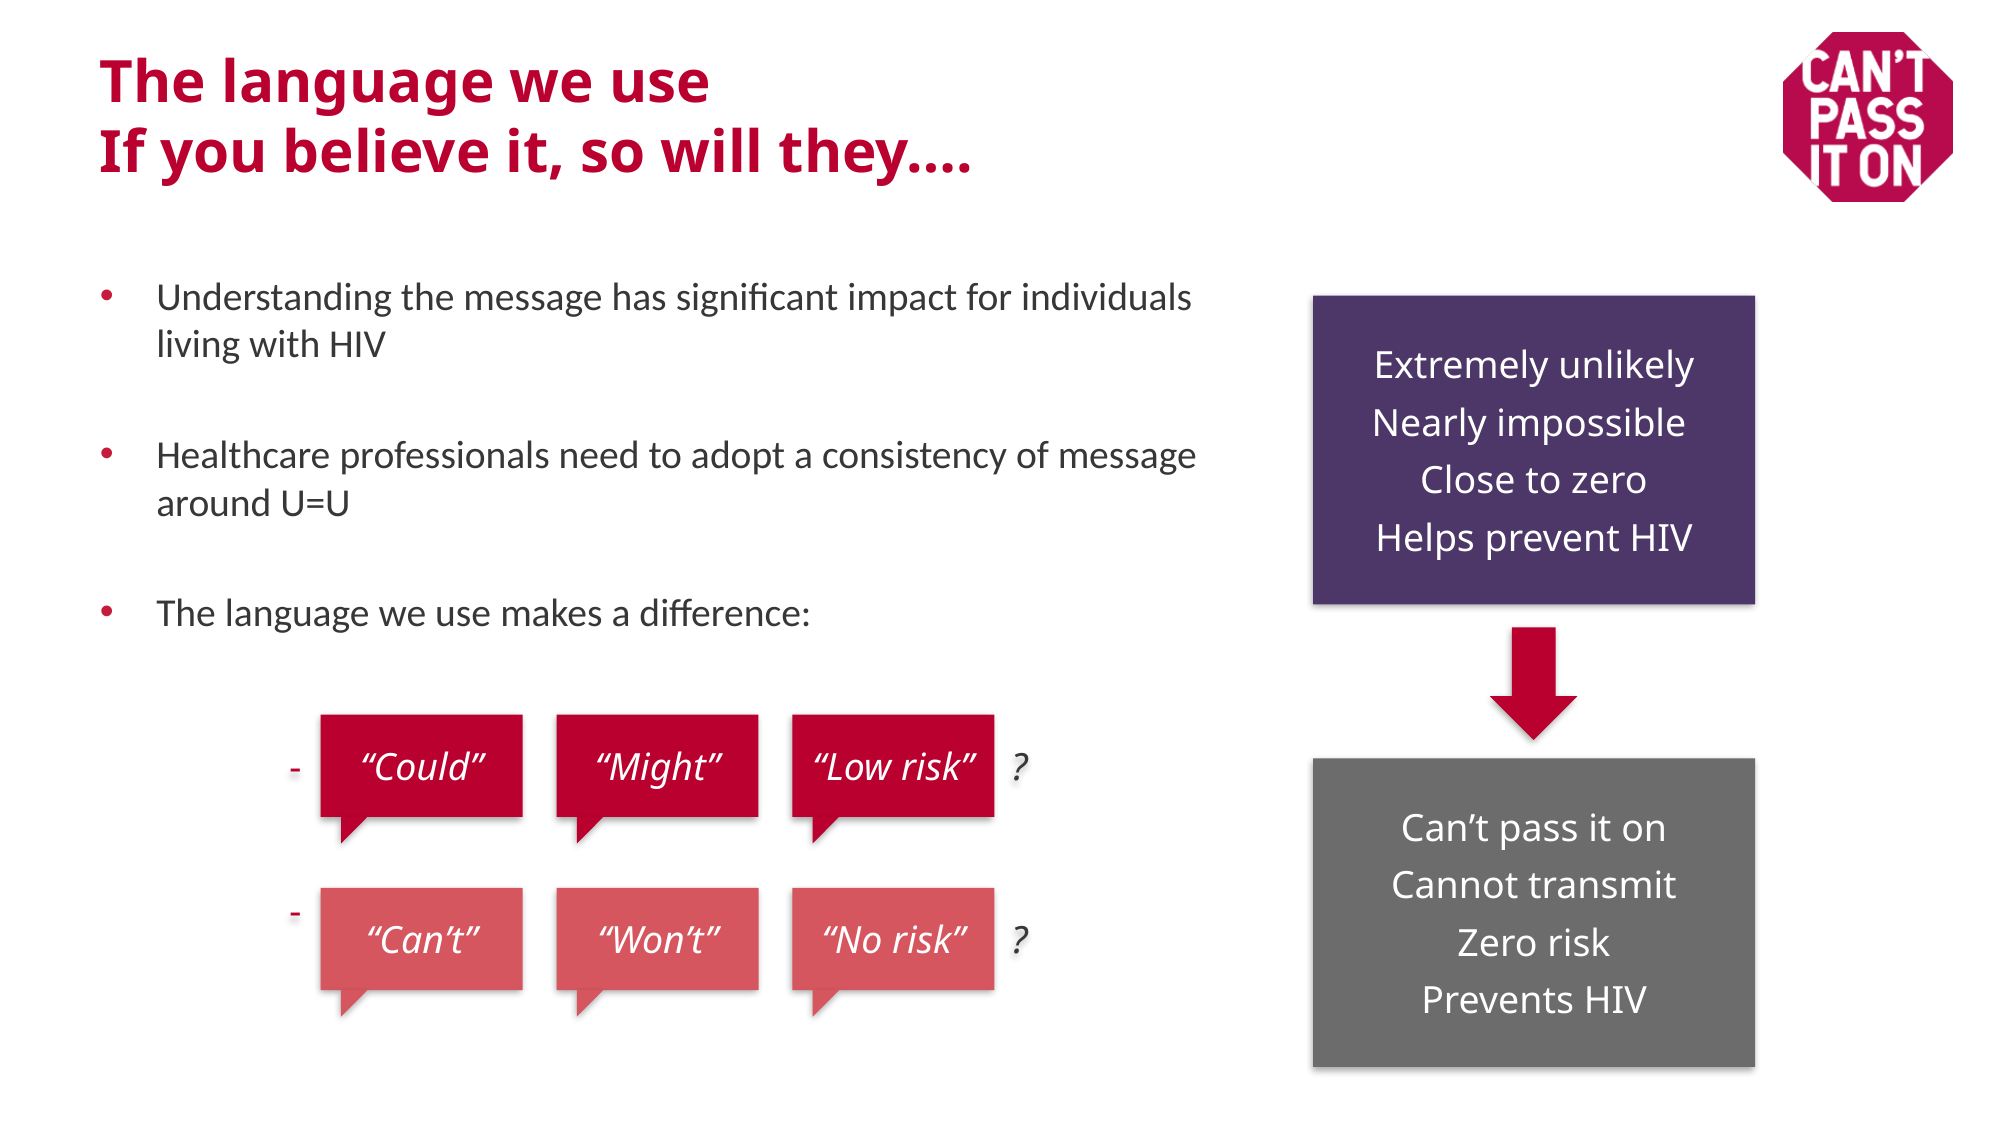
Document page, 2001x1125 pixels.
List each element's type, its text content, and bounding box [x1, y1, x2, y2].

text_box Can’t pass it on Cannot transmit Zero risk Prevents HIV [1312, 758, 1756, 1068]
list Understanding the message has significant impact for individuals living with HIV Healthcare professionals need to adopt a consistency of message around U=U The language we use makes a difference: [99, 270, 1207, 1043]
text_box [269, 714, 1046, 1017]
title The language we use If you believe it, so will they…. [99, 0, 1467, 185]
picture [1783, 32, 1953, 202]
text_box Extremely unlikely Nearly impossible Close to zero Helps prevent HIV [1312, 295, 1756, 605]
text_box [1489, 626, 1579, 741]
